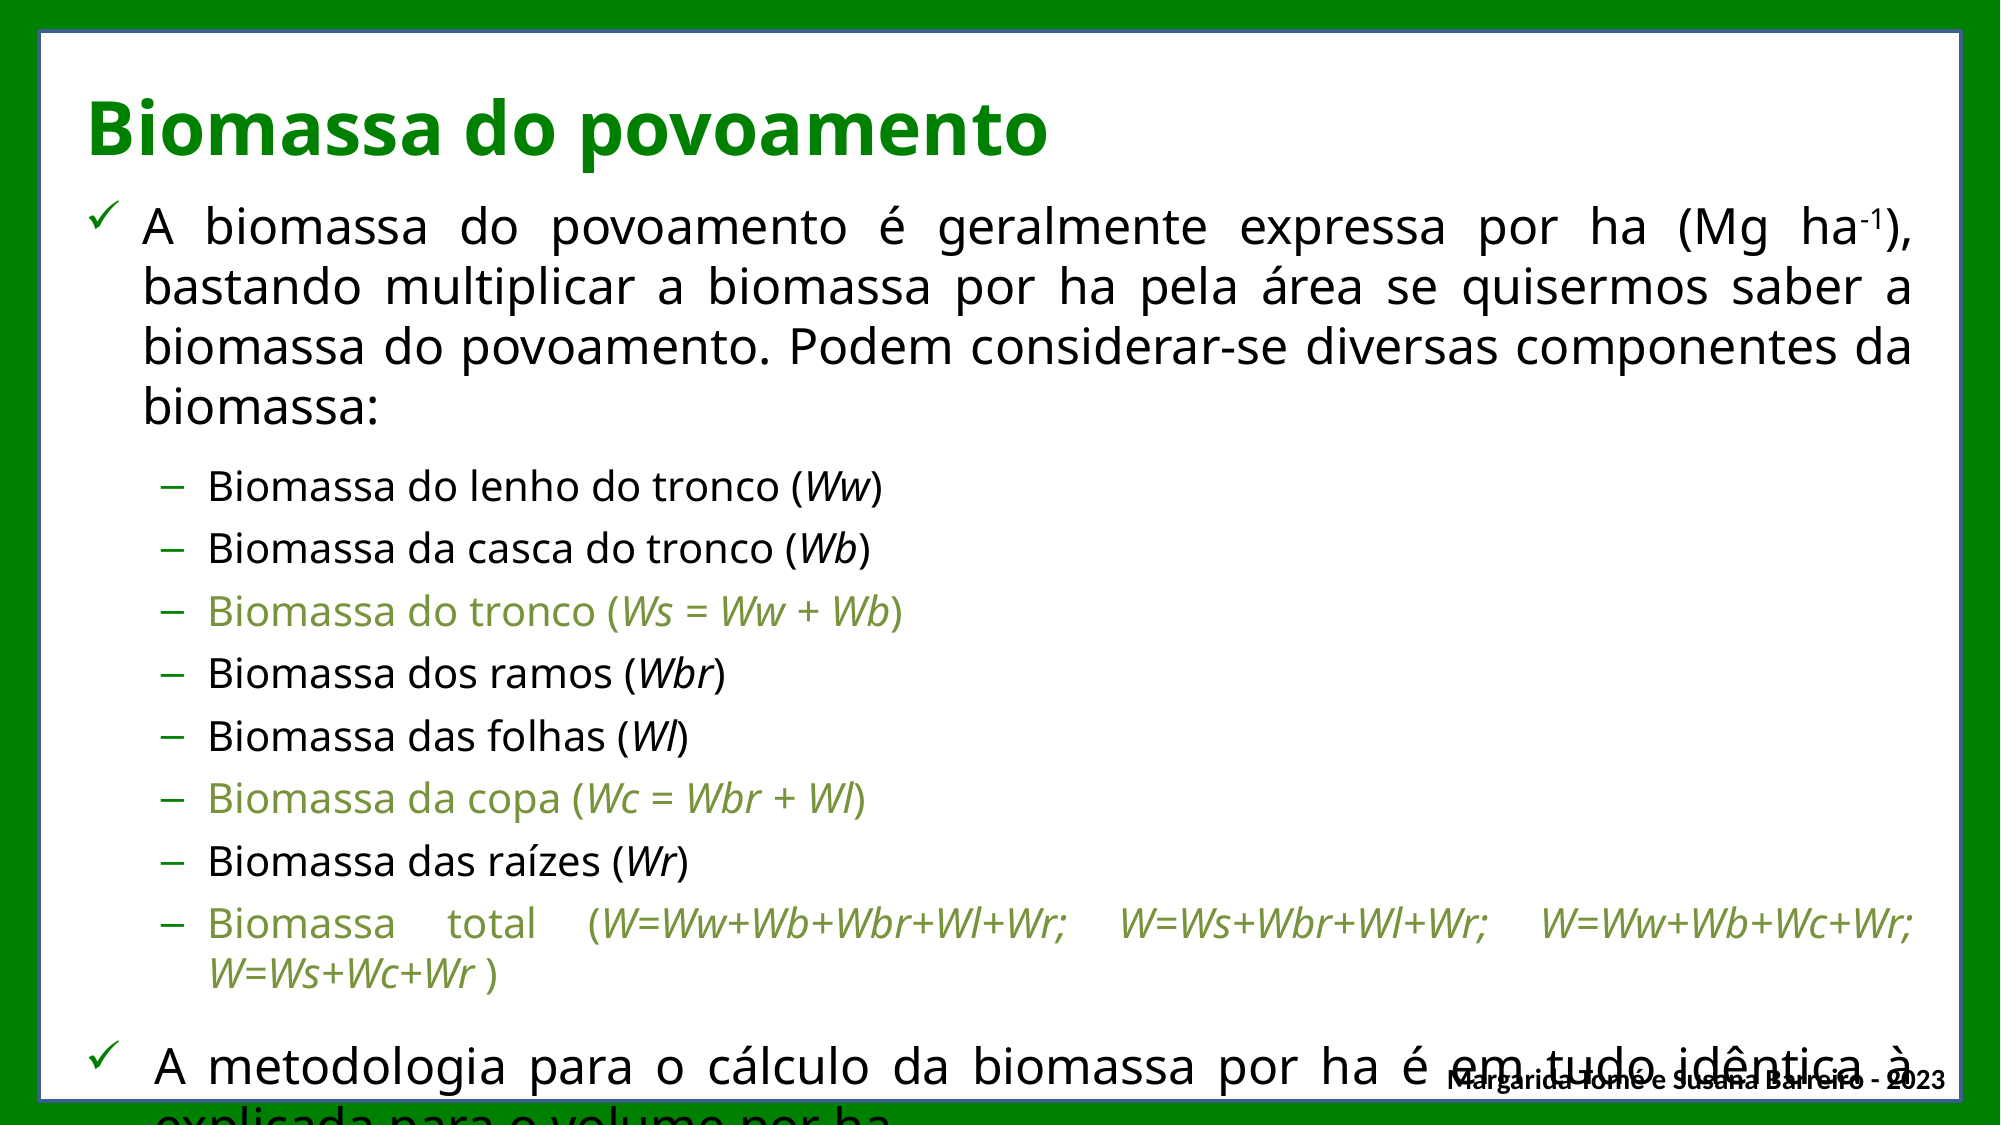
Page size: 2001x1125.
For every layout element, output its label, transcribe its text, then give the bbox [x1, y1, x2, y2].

title Biomassa do povoamento [70, 66, 1930, 185]
list A biomassa do povoamento é geralmente expressa por ha (Mg ha-1), bastando multiplicar a biomassa por ha pela área se quisermos saber a biomassa do povoamento. Podem considerar-se diversas componentes da biomassa: Biomassa do lenho do tronco (Ww) Biomassa da casca do tronco (Wb) Biomassa do tronco (Ws = Ww + Wb) Biomassa dos ramos (Wbr) Biomassa das folhas (Wl) Biomassa da copa (Wc = Wbr + Wl) Biomassa das raízes (Wr) Biomassa total (W=Ww+Wb+Wbr+Wl+Wr; W=Ws+Wbr+Wl+Wr; W=Ww+Wb+Wc+Wr; W=Ws+Wc+Wr ) A metodologia para o cálculo da biomassa por ha é em tudo idêntica à explicada para o volume por ha [70, 186, 1930, 1008]
